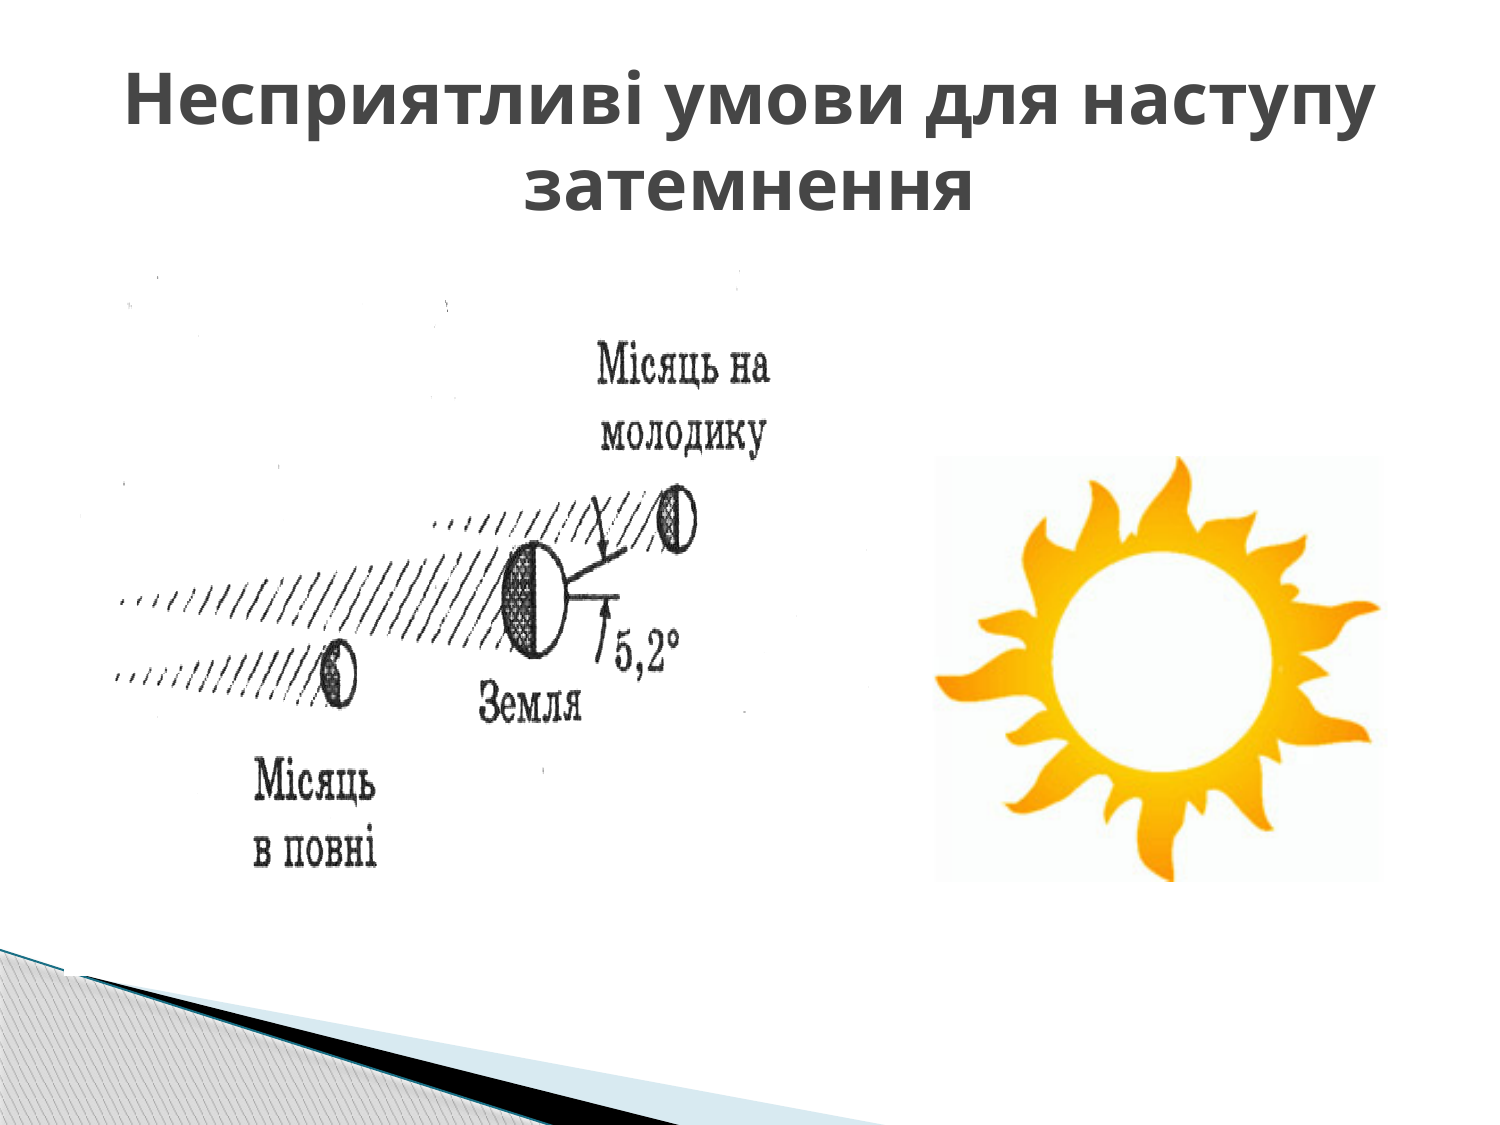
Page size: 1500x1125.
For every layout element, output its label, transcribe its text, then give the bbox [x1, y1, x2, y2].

picture [64, 243, 869, 977]
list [879, 455, 1448, 882]
title Несприятливі умови для наступу затемнення [75, 45, 1425, 233]
